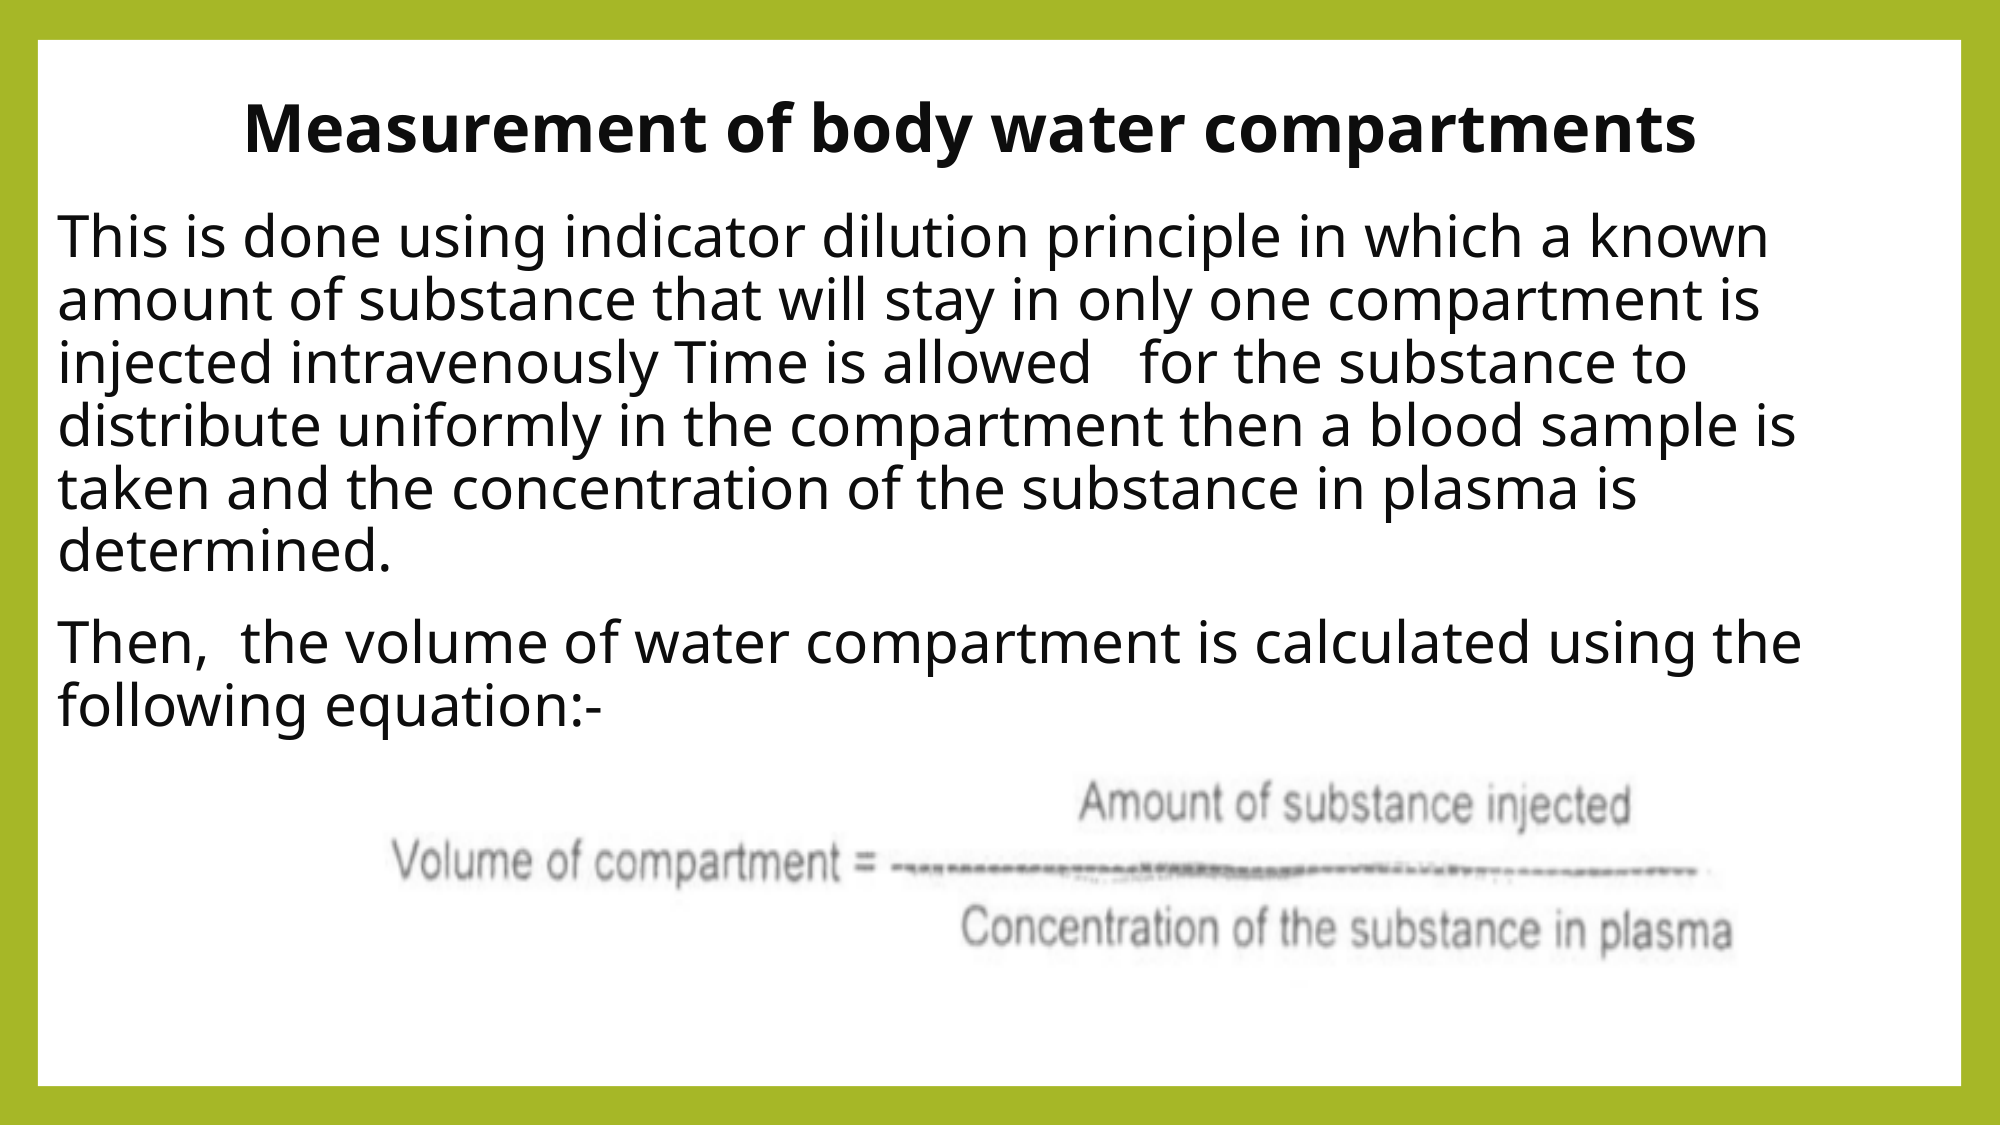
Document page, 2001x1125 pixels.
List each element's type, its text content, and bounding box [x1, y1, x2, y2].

list This is done using indicator dilution principle in which a known amount of substance that will stay in only one compartment is injected intravenously Time is allowed for the substance to distribute uniformly in the compartment then a blood sample is taken and the concentration of the substance in plasma is determined. Then, the volume of water compartment is calculated using the following equation:- [42, 200, 1973, 1113]
picture [377, 764, 1816, 988]
title Measurement of body water compartments [227, 19, 1848, 200]
